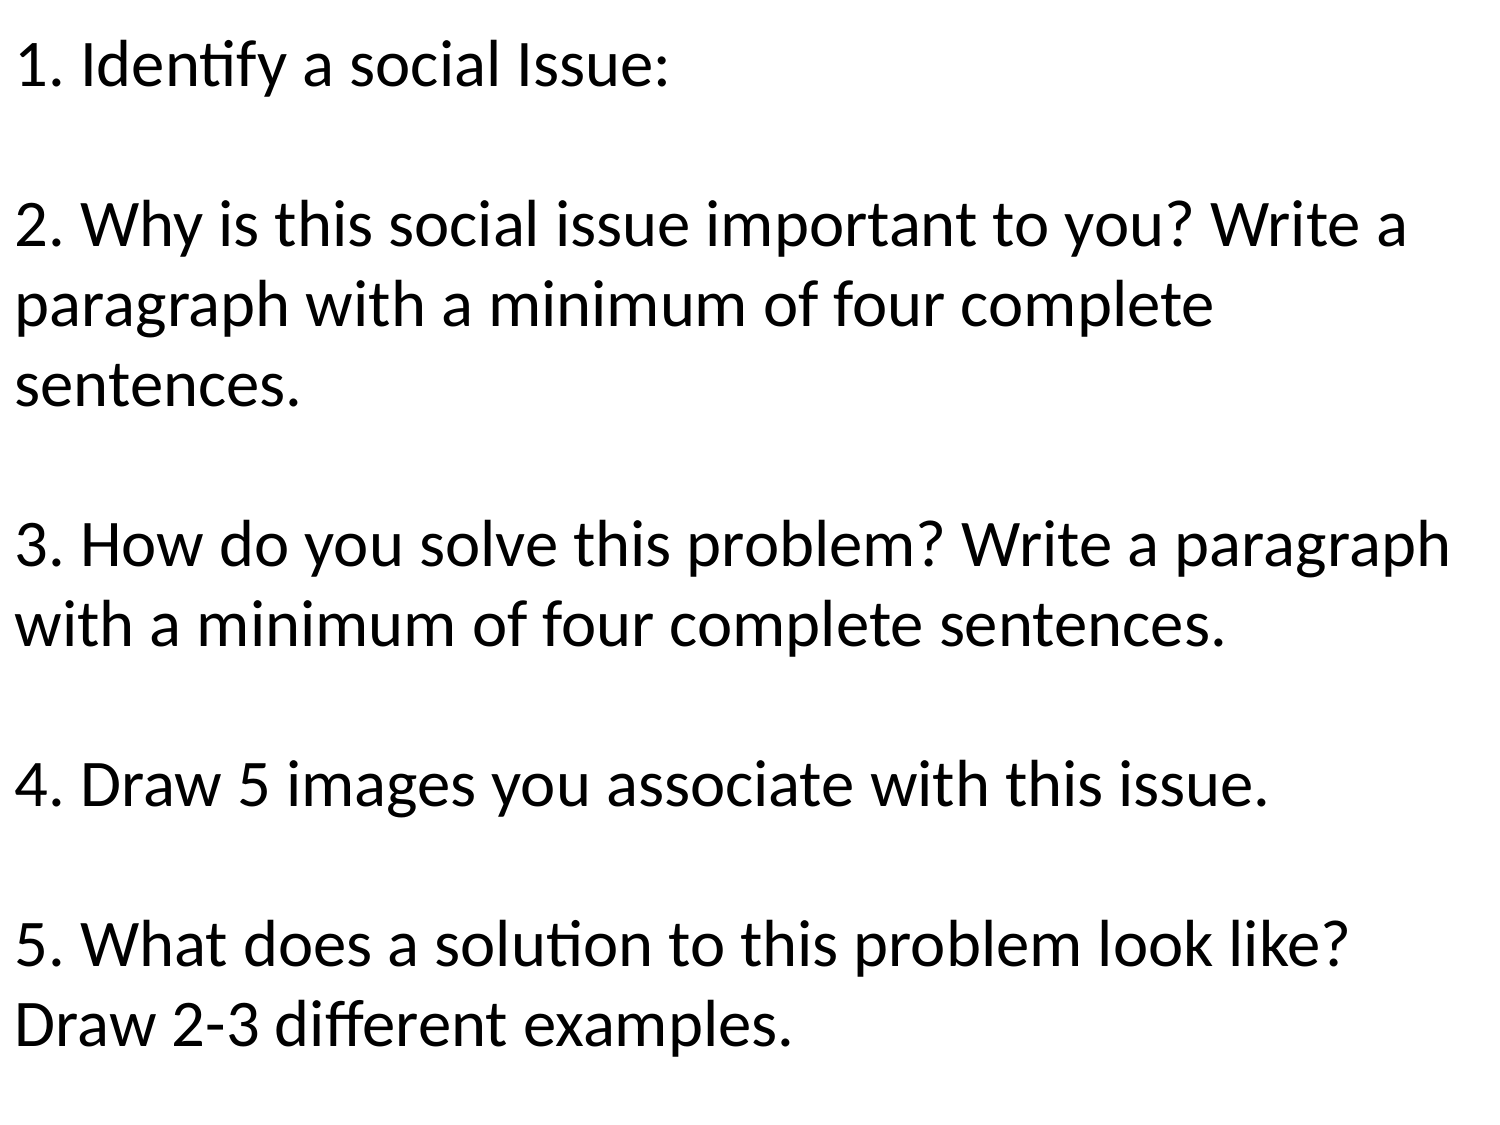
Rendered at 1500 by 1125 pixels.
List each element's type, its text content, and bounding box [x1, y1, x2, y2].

text_box 1. Identify a social Issue: 2. Why is this social issue important to you? Write a paragraph with a minimum of four complete sentences. 3. How do you solve this problem? Write a paragraph with a minimum of four complete sentences. 4. Draw 5 images you associate with this issue. 5. What does a solution to this problem look like? Draw 2-3 different examples. [0, 12, 1488, 1067]
